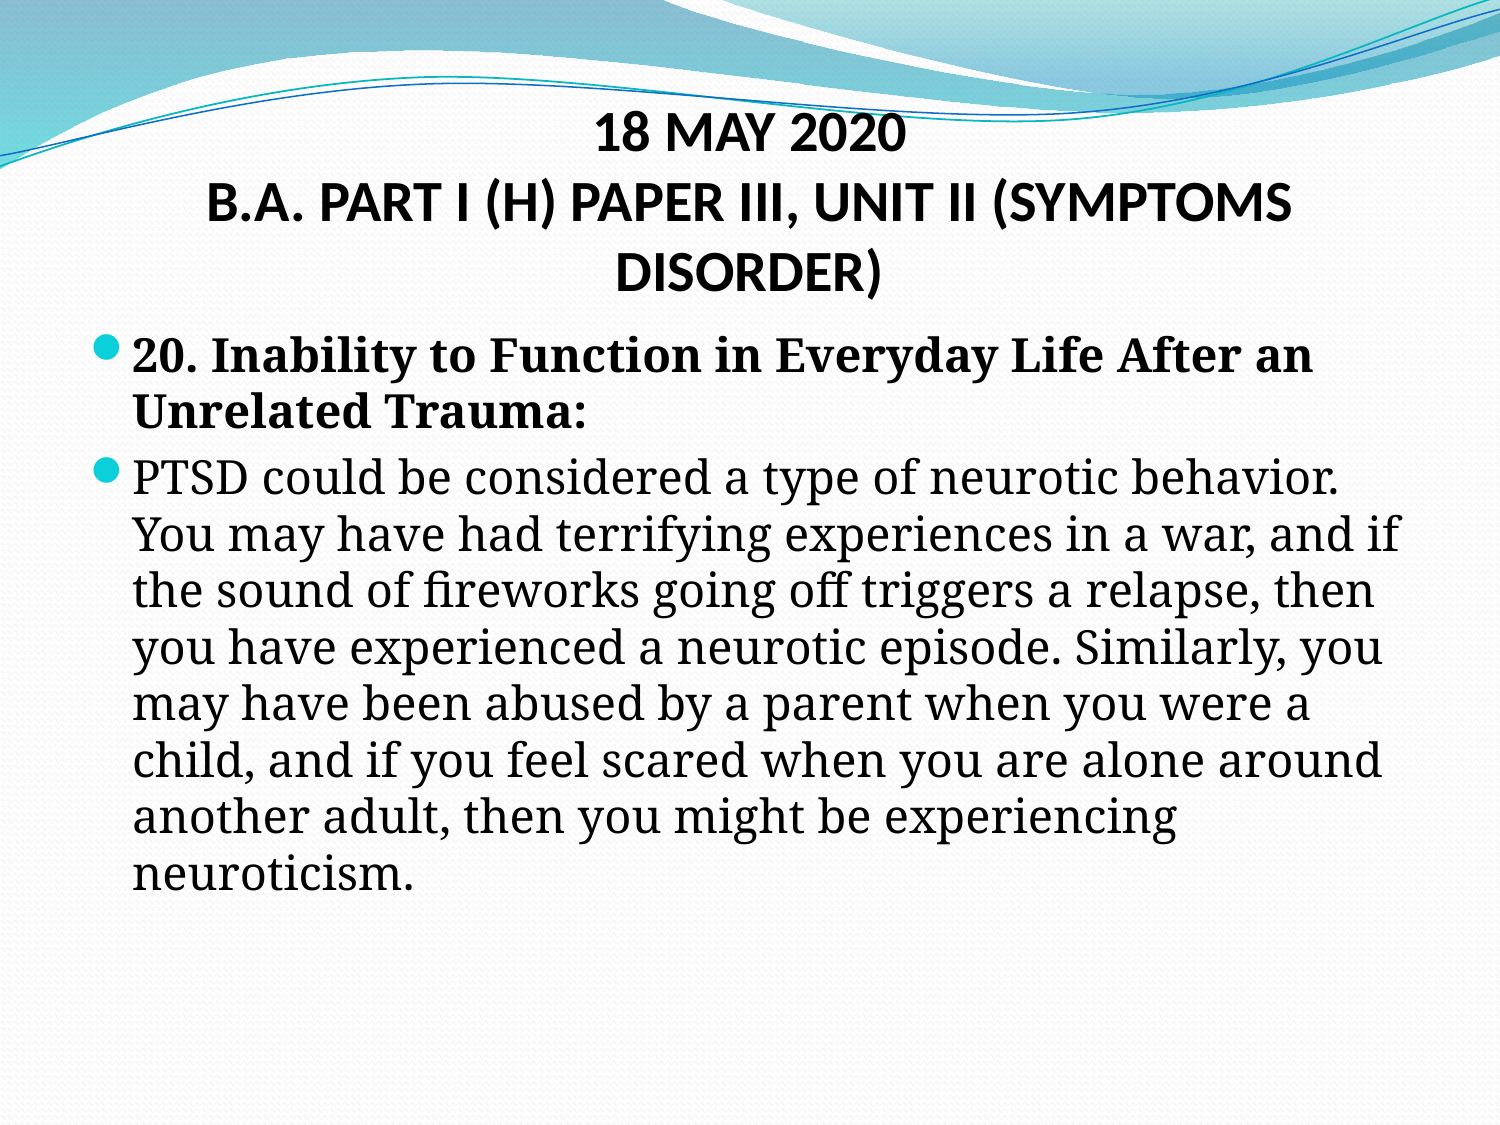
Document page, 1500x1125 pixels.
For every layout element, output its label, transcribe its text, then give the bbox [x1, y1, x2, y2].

list 20. Inability to Function in Everyday Life After an Unrelated Trauma: PTSD could be considered a type of neurotic behavior. You may have had terrifying experiences in a war, and if the sound of fireworks going off triggers a relapse, then you have experienced a neurotic episode. Similarly, you may have been abused by a parent when you were a child, and if you feel scared when you are alone around another adult, then you might be experiencing neuroticism. [75, 317, 1425, 1038]
title 18 MAY 2020 B.A. PART I (H) PAPER III, UNIT II (SYMPTOMS DISORDER) [75, 115, 1425, 303]
